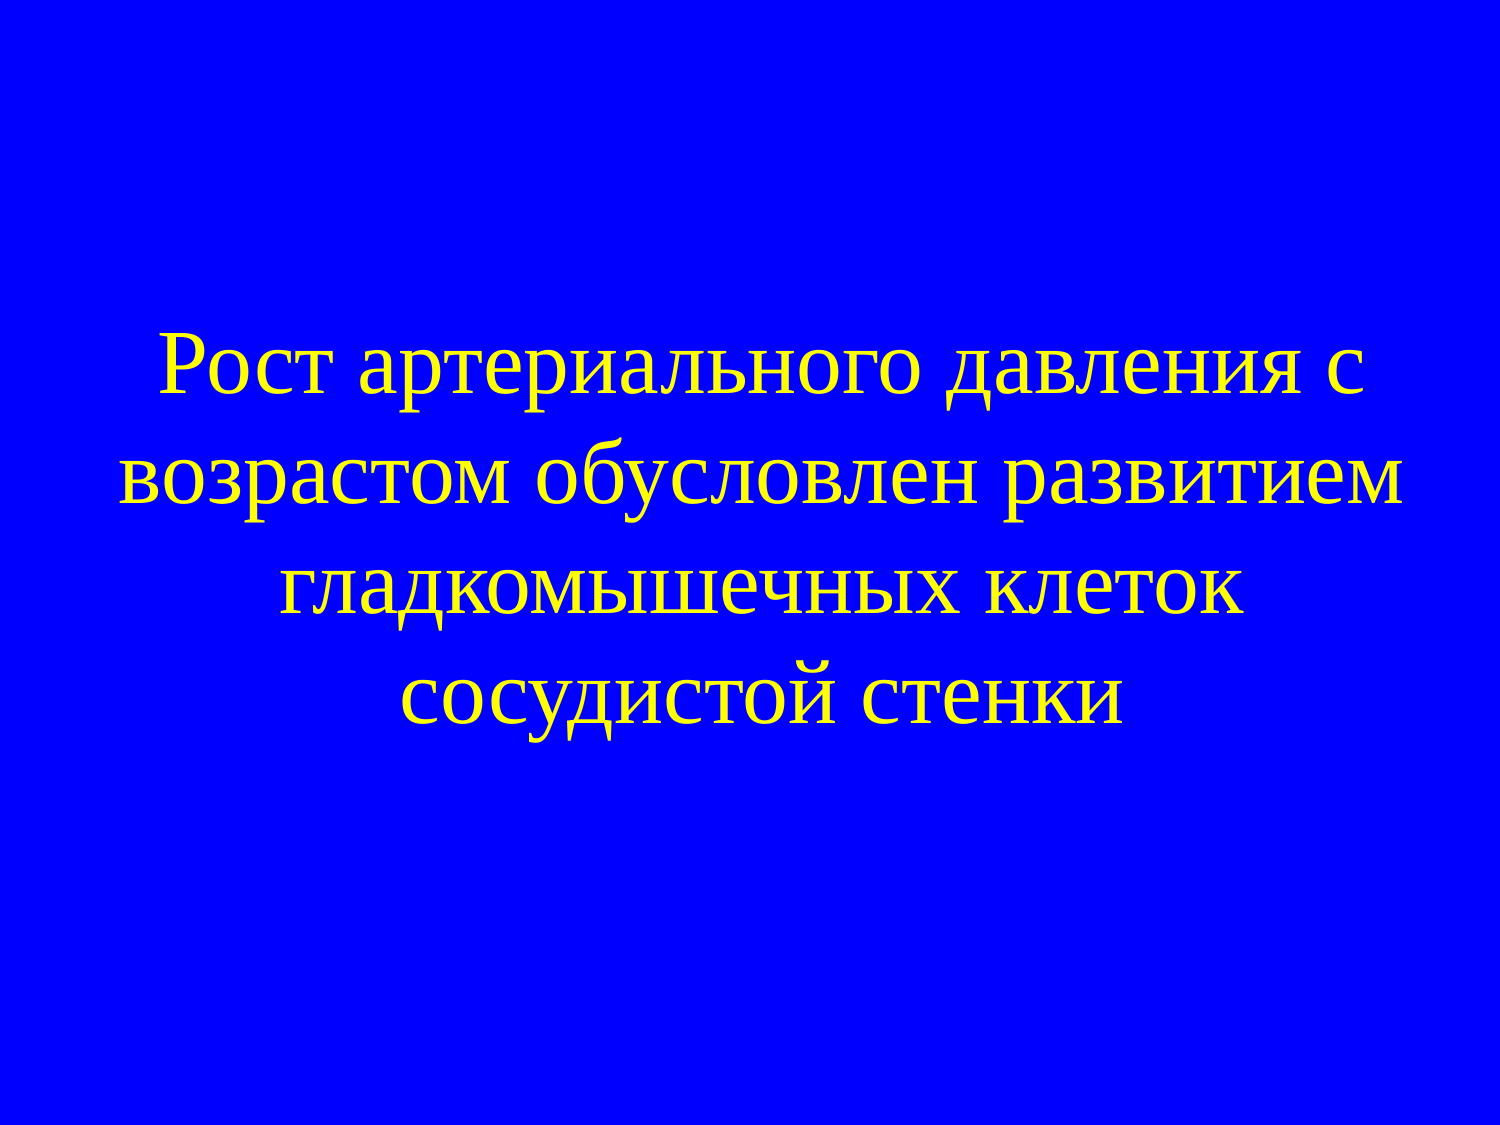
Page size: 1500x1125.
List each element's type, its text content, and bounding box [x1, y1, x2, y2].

title Рост артериального давления с возрастом обусловлен развитием гладкомышечных клеток сосудистой стенки [100, 45, 1425, 1000]
